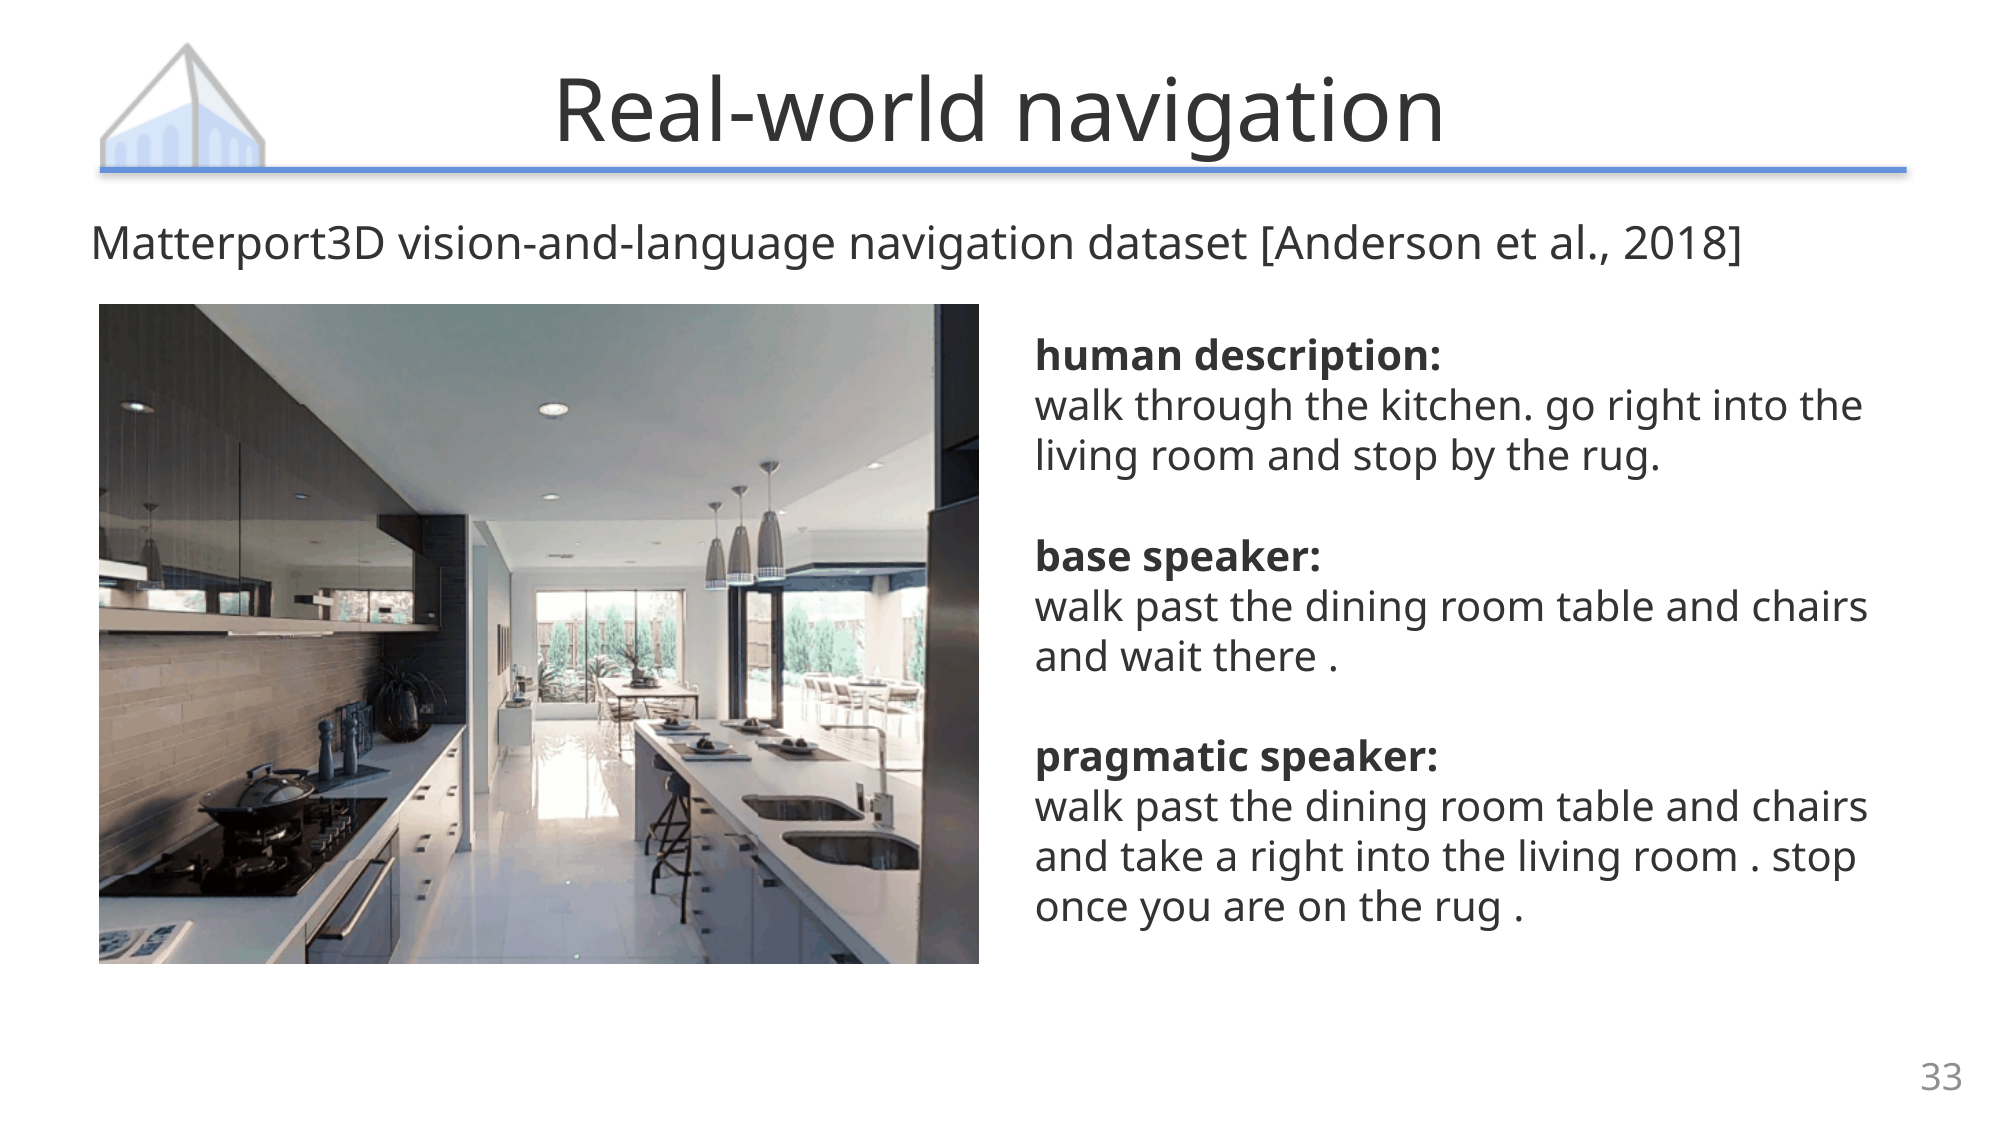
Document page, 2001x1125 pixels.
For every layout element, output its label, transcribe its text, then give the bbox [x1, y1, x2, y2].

text_box human description: walk through the kitchen. go right into the living room and stop by the rug. base speaker: walk past the dining room table and chairs and wait there . pragmatic speaker: walk past the dining room table and chairs and take a right into the living room . stop once you are on the rug . [1019, 321, 1906, 937]
picture [99, 304, 979, 965]
title Real-world navigation [0, 23, 2000, 190]
slide_number 33 [1511, 1048, 1979, 1109]
text_box Matterport3D vision-and-language navigation dataset [Anderson et al., 2018] [0, 203, 1797, 280]
